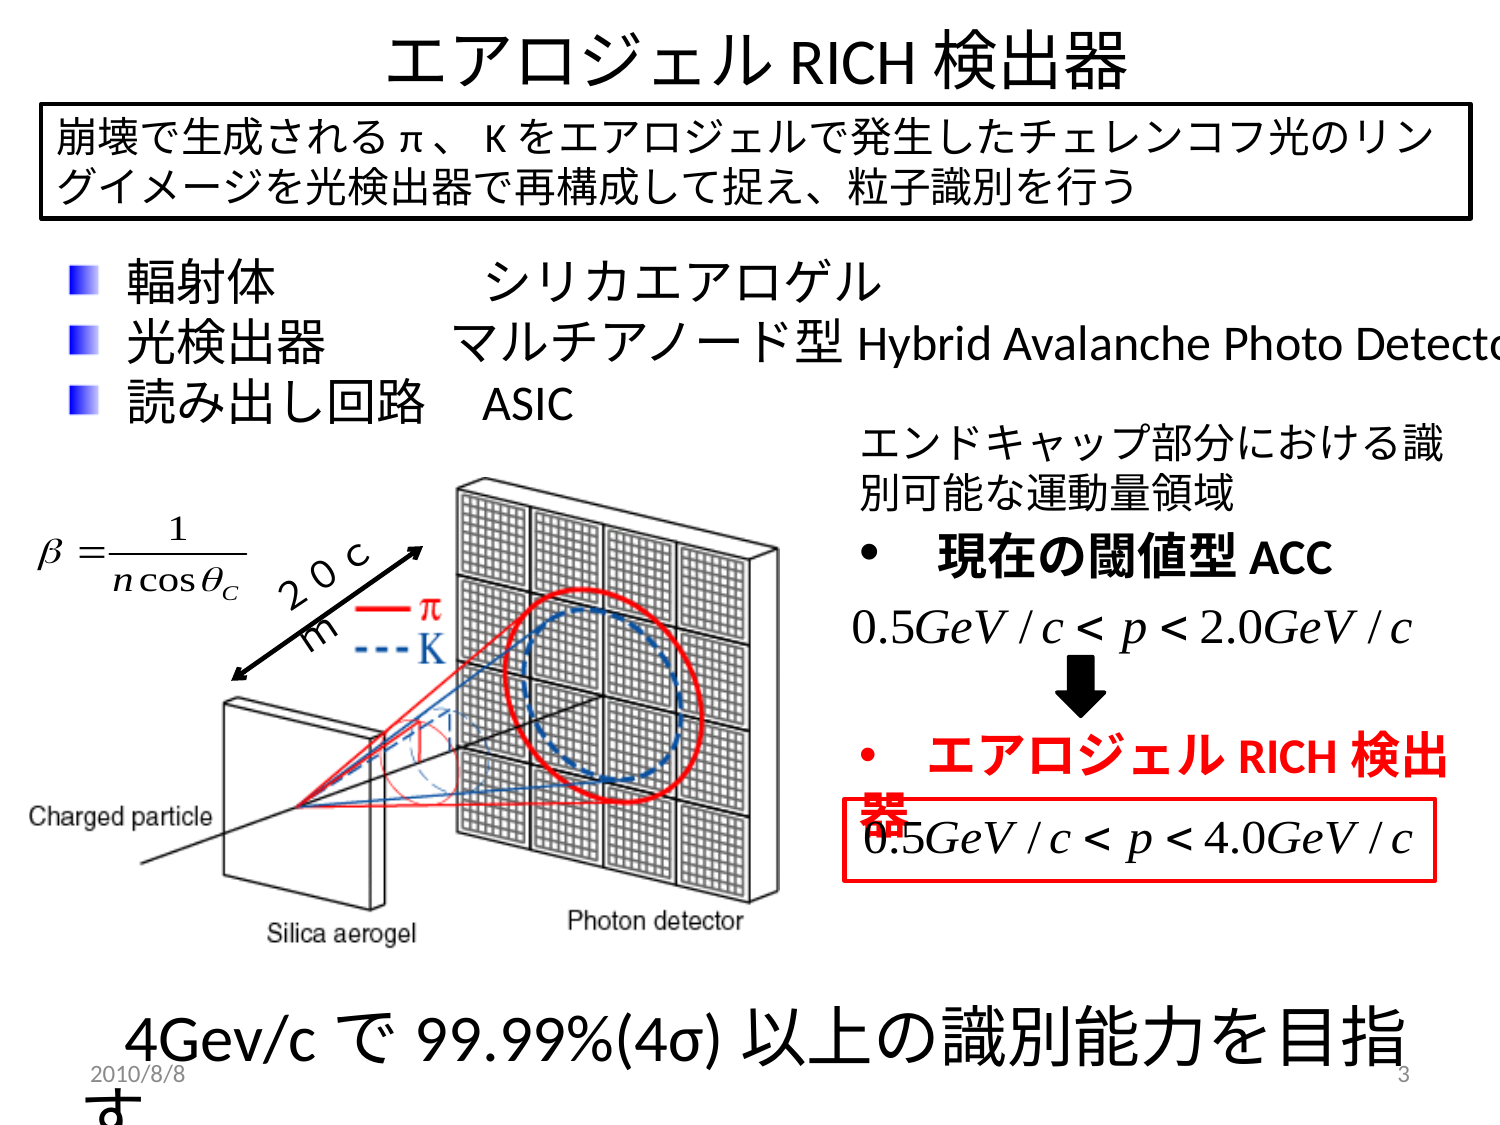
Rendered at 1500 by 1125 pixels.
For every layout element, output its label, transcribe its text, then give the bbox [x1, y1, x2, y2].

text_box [856, 810, 1424, 874]
text_box [842, 797, 1437, 883]
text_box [29, 477, 780, 951]
text_box 崩壊で生成されるπ、Kをエアロジェルで発生したチェレンコフ光のリングイメージを光検出器で再構成して捉え、粒子識別を行う [39, 102, 1473, 221]
text_box エンドキャップ部分における識別可能な運動量領域 現在の閾値型ACC エアロジェルRICH検出器 [844, 408, 1478, 852]
text_box 輻射体 シリカエアロゲル 光検出器 マルチアノード型Hybrid Avalanche Photo Detector 読み出し回路 ASIC [53, 243, 1500, 439]
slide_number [75, 1042, 425, 1103]
text_box 4Gev/cで99.99%(4σ)以上の識別能力を目指す [64, 987, 1424, 1125]
picture [67, 263, 103, 299]
slide_number 3 [1074, 1042, 1425, 1103]
text_box エアロジェルRICH検出器 [46, 11, 1465, 102]
picture [67, 383, 103, 419]
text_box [29, 506, 255, 609]
picture [67, 323, 103, 359]
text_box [844, 597, 1424, 665]
text_box [1055, 673, 1107, 719]
